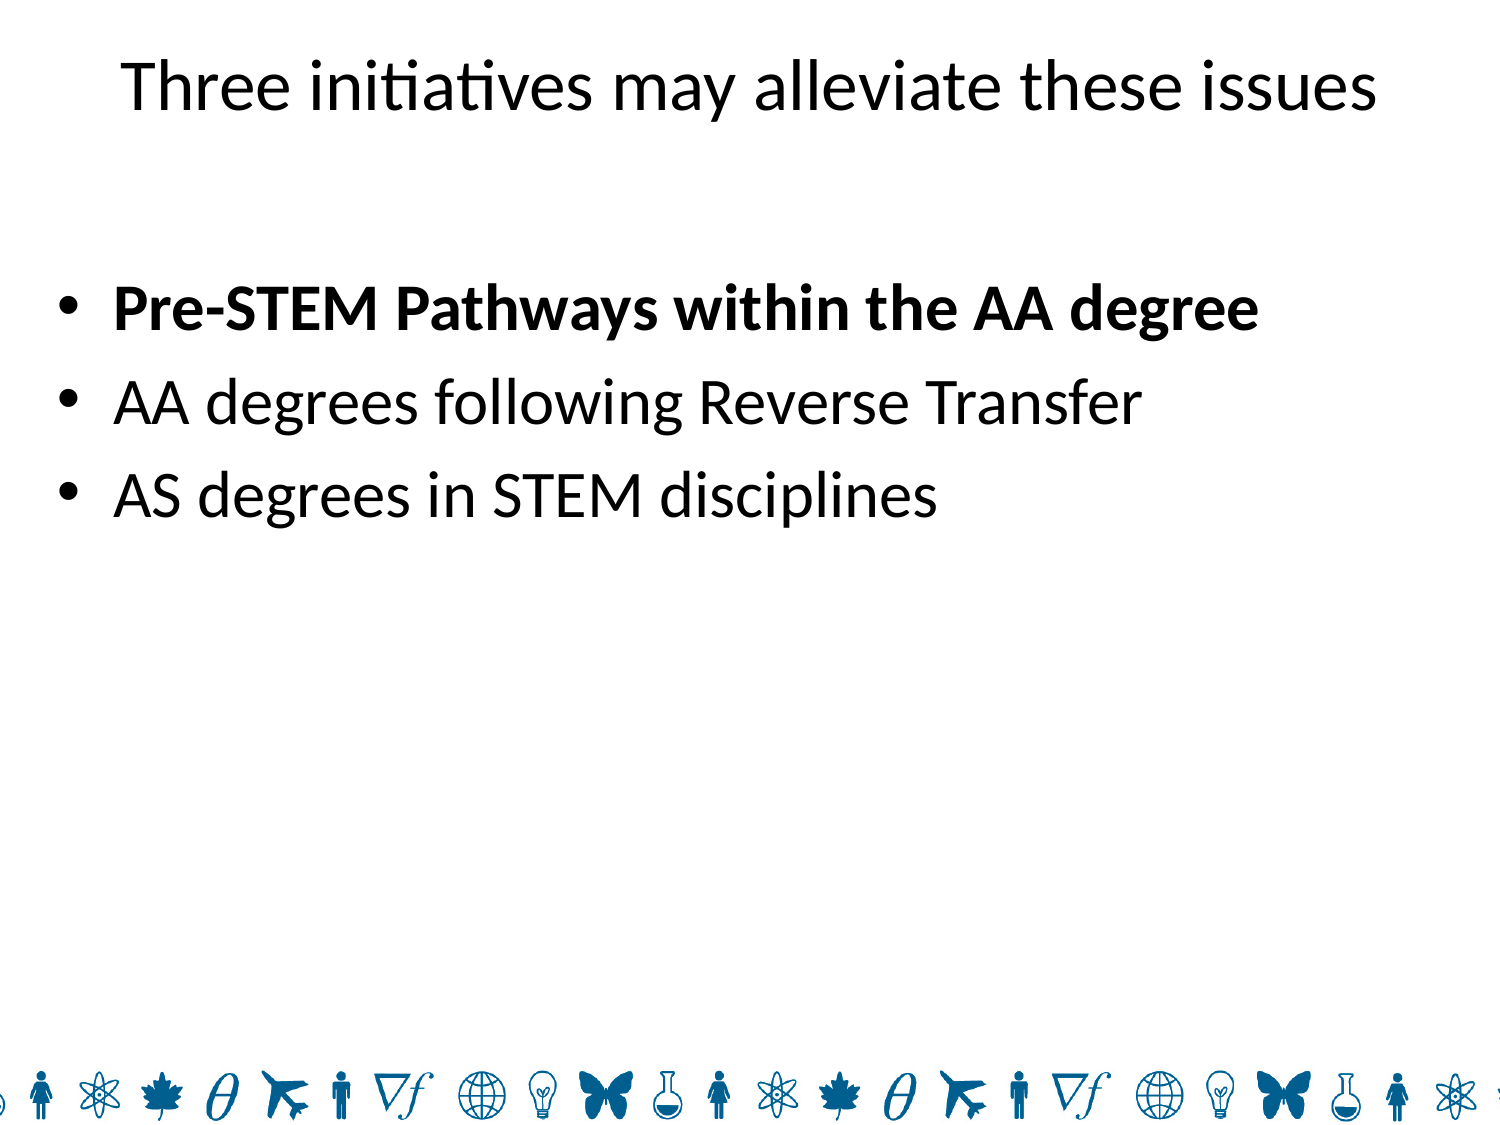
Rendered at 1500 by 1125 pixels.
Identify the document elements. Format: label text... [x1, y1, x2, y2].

list Pre-STEM Pathways within the AA degree AA degrees following Reverse Transfer AS degrees in STEM disciplines [41, 256, 1475, 1060]
picture [0, 1061, 1500, 1123]
title Three initiatives may alleviate these issues [0, 1, 1500, 161]
